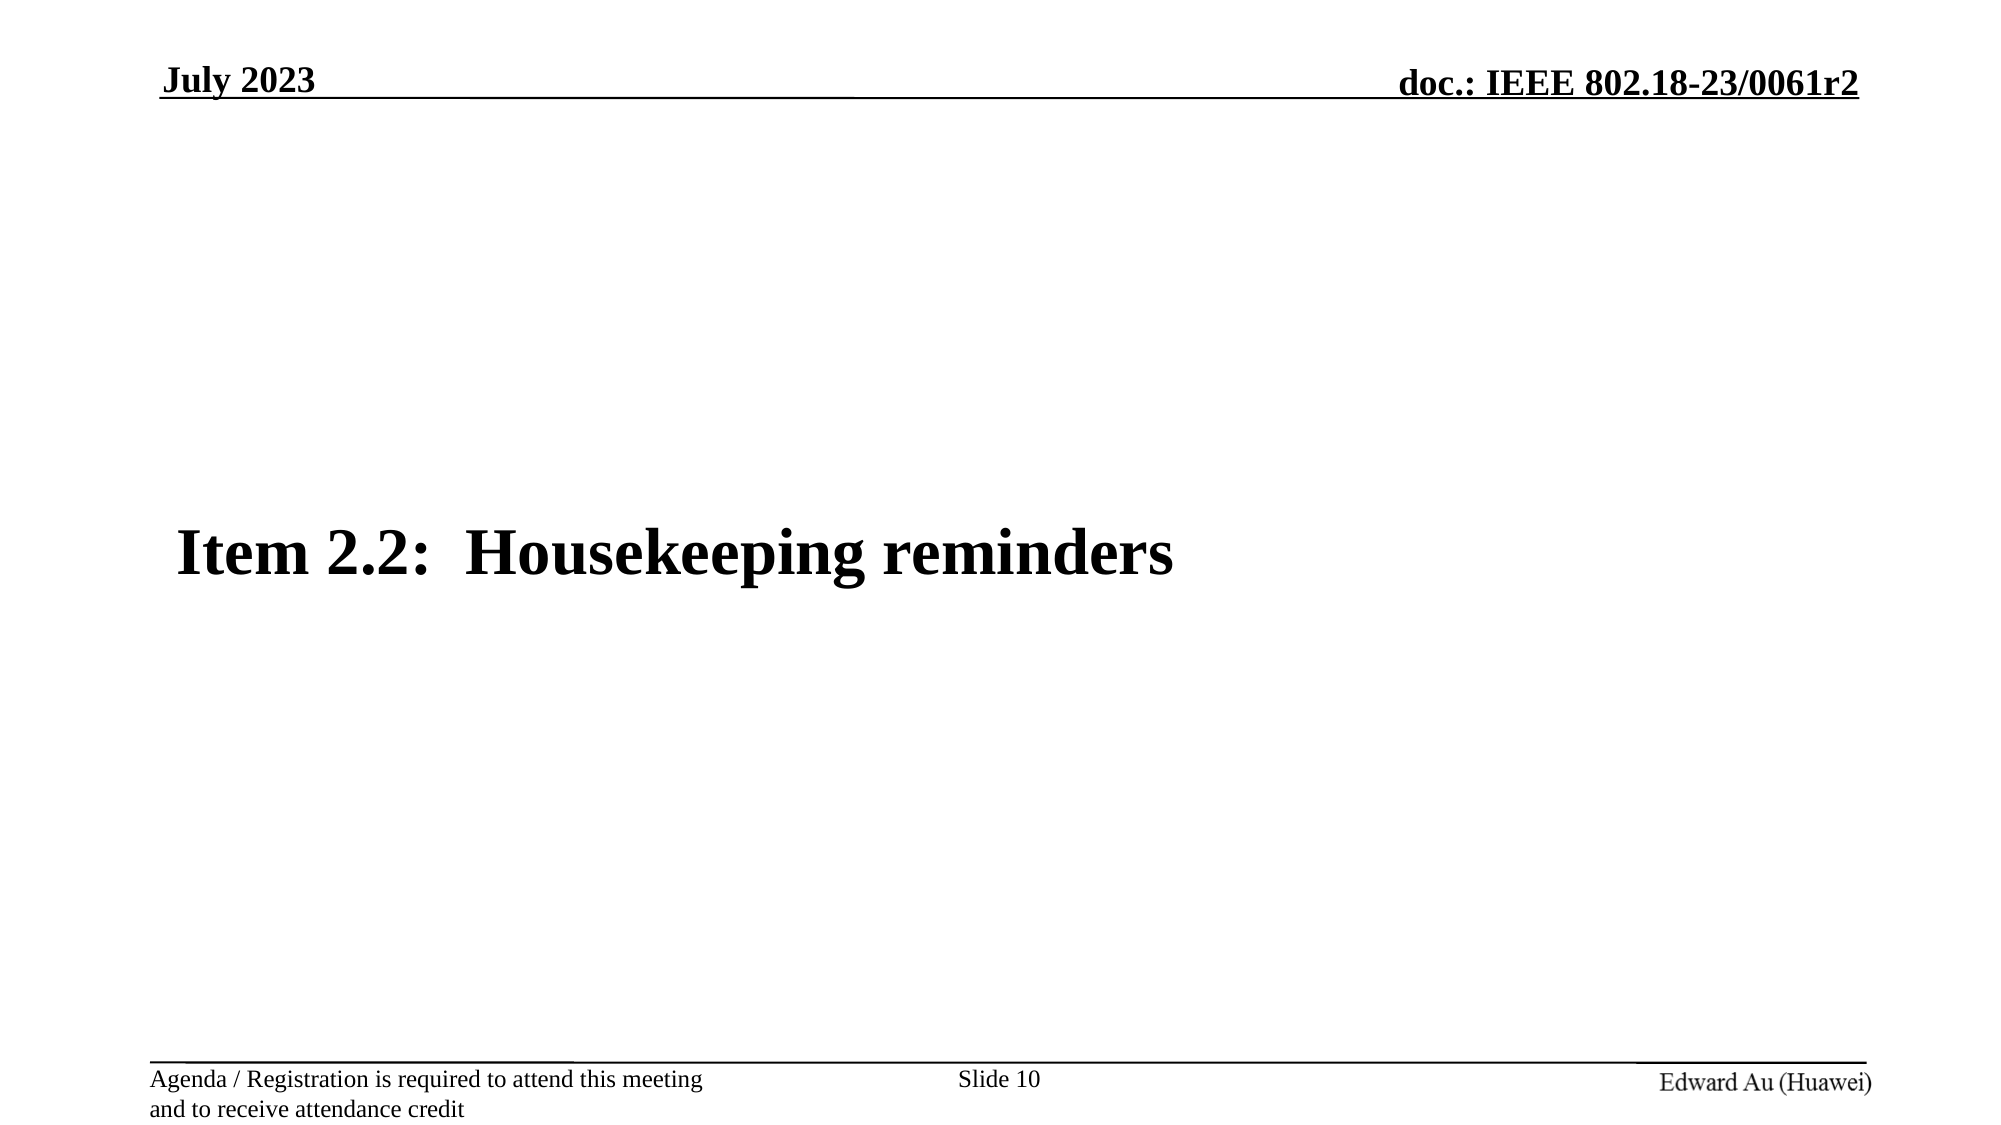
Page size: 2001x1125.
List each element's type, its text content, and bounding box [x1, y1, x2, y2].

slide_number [161, 54, 526, 101]
text_box Item 2.2: Housekeeping reminders [162, 500, 1675, 675]
slide_number Slide 10 [933, 1061, 1067, 1123]
picture [1174, 1058, 1887, 1113]
